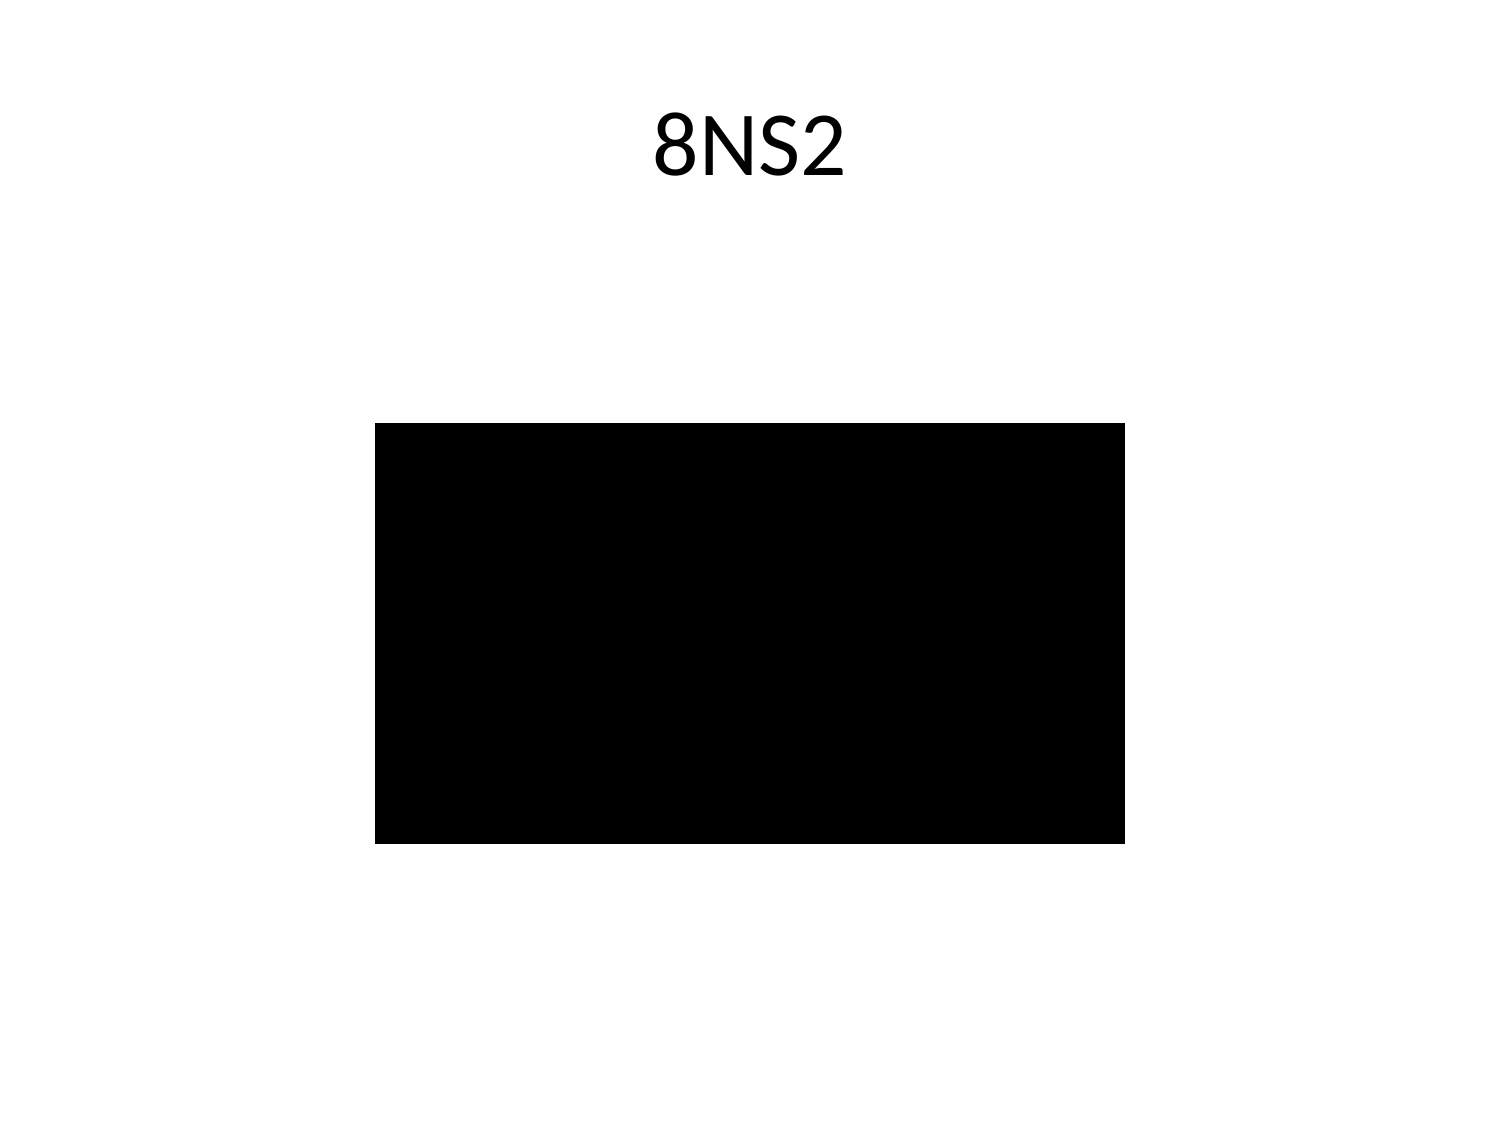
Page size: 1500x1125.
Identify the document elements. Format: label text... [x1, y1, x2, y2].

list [374, 422, 1126, 845]
title 8NS2 [75, 45, 1425, 233]
